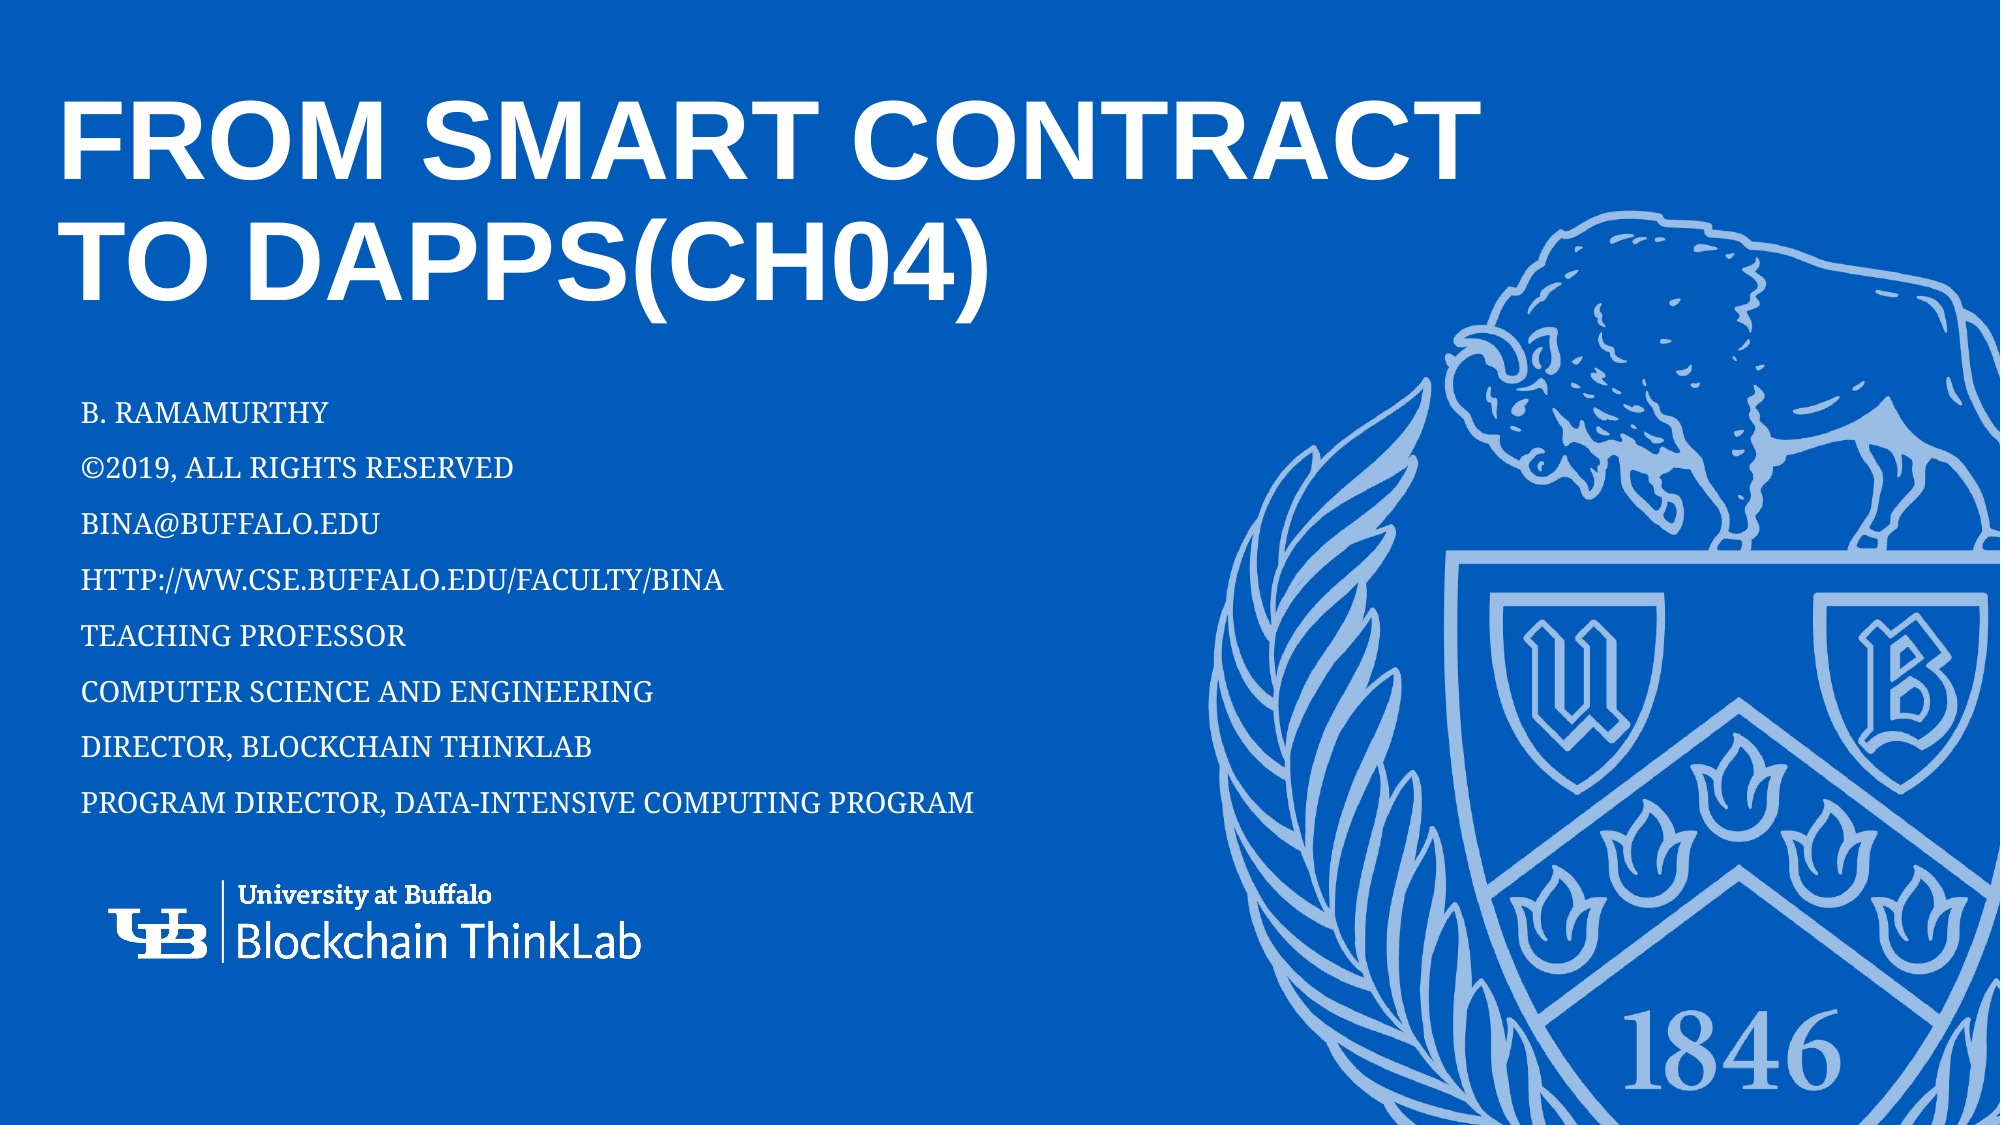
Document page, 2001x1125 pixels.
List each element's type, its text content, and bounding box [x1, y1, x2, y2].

title From Smart contract to Dapps(Ch04) [57, 41, 1546, 331]
list B. RAMAMURTHY ©2019, ALL RIGHTS RESERVED BINA@BUFFALO.EDU HTTP://WW.CSE.BUFFALO.EDU/FACULTY/BINA TEACHING PROFESSOR COMPUTER SCIENCE AND ENGINEERING DIRECTOR, BLOCKCHAIN THINKLAB PROGRAM DIRECTOR, DATA-INTENSIVE COMPUTING PROGRAM [80, 331, 1067, 776]
picture [0, 0, 2000, 1125]
